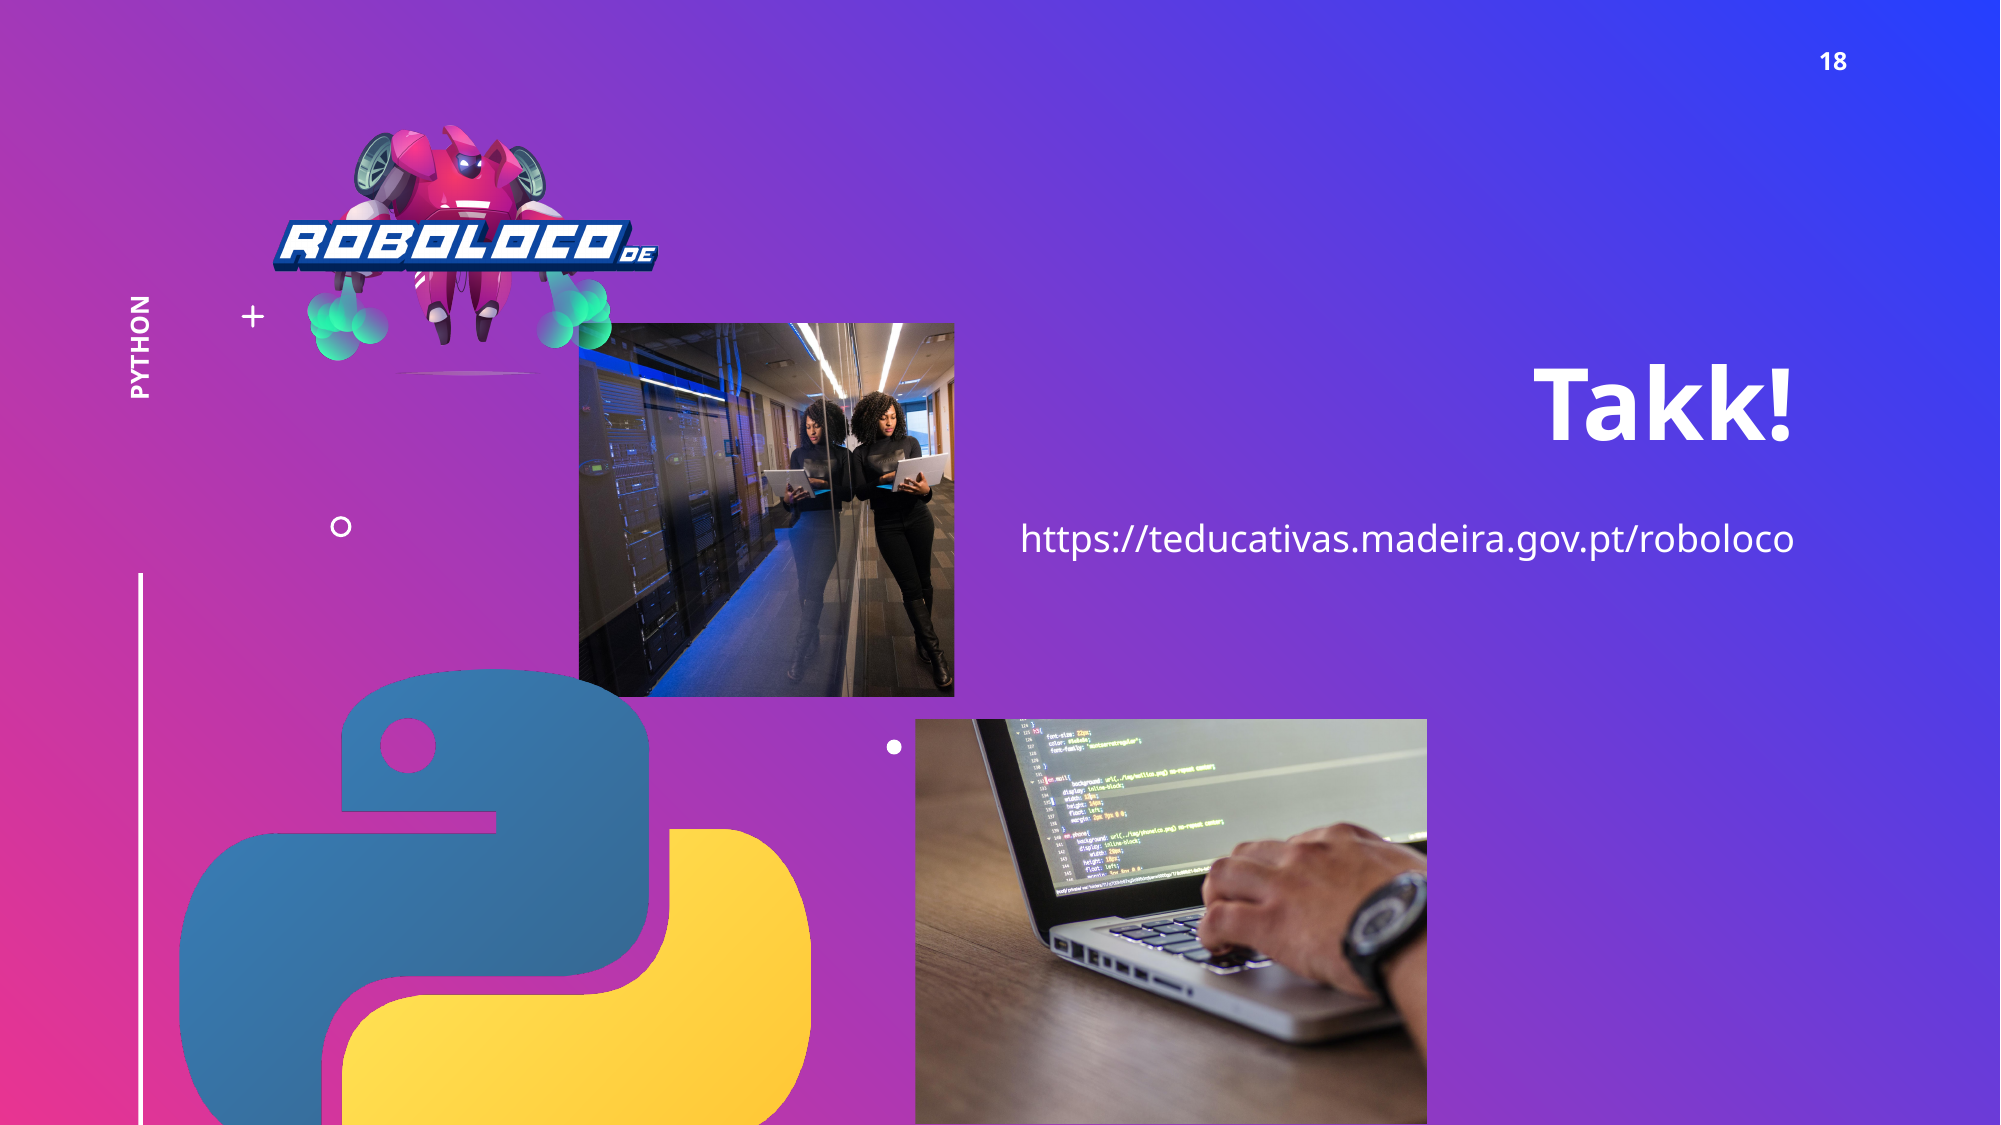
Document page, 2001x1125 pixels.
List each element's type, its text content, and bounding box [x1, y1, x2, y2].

title Takk! [945, 96, 1811, 470]
list https://teducativas.madeira.gov.pt/roboloco [960, 513, 1811, 698]
footer PYTHON [108, 119, 169, 577]
slide_number 18 [1412, 33, 1863, 93]
picture [915, 719, 1428, 1124]
picture [178, 106, 955, 1125]
